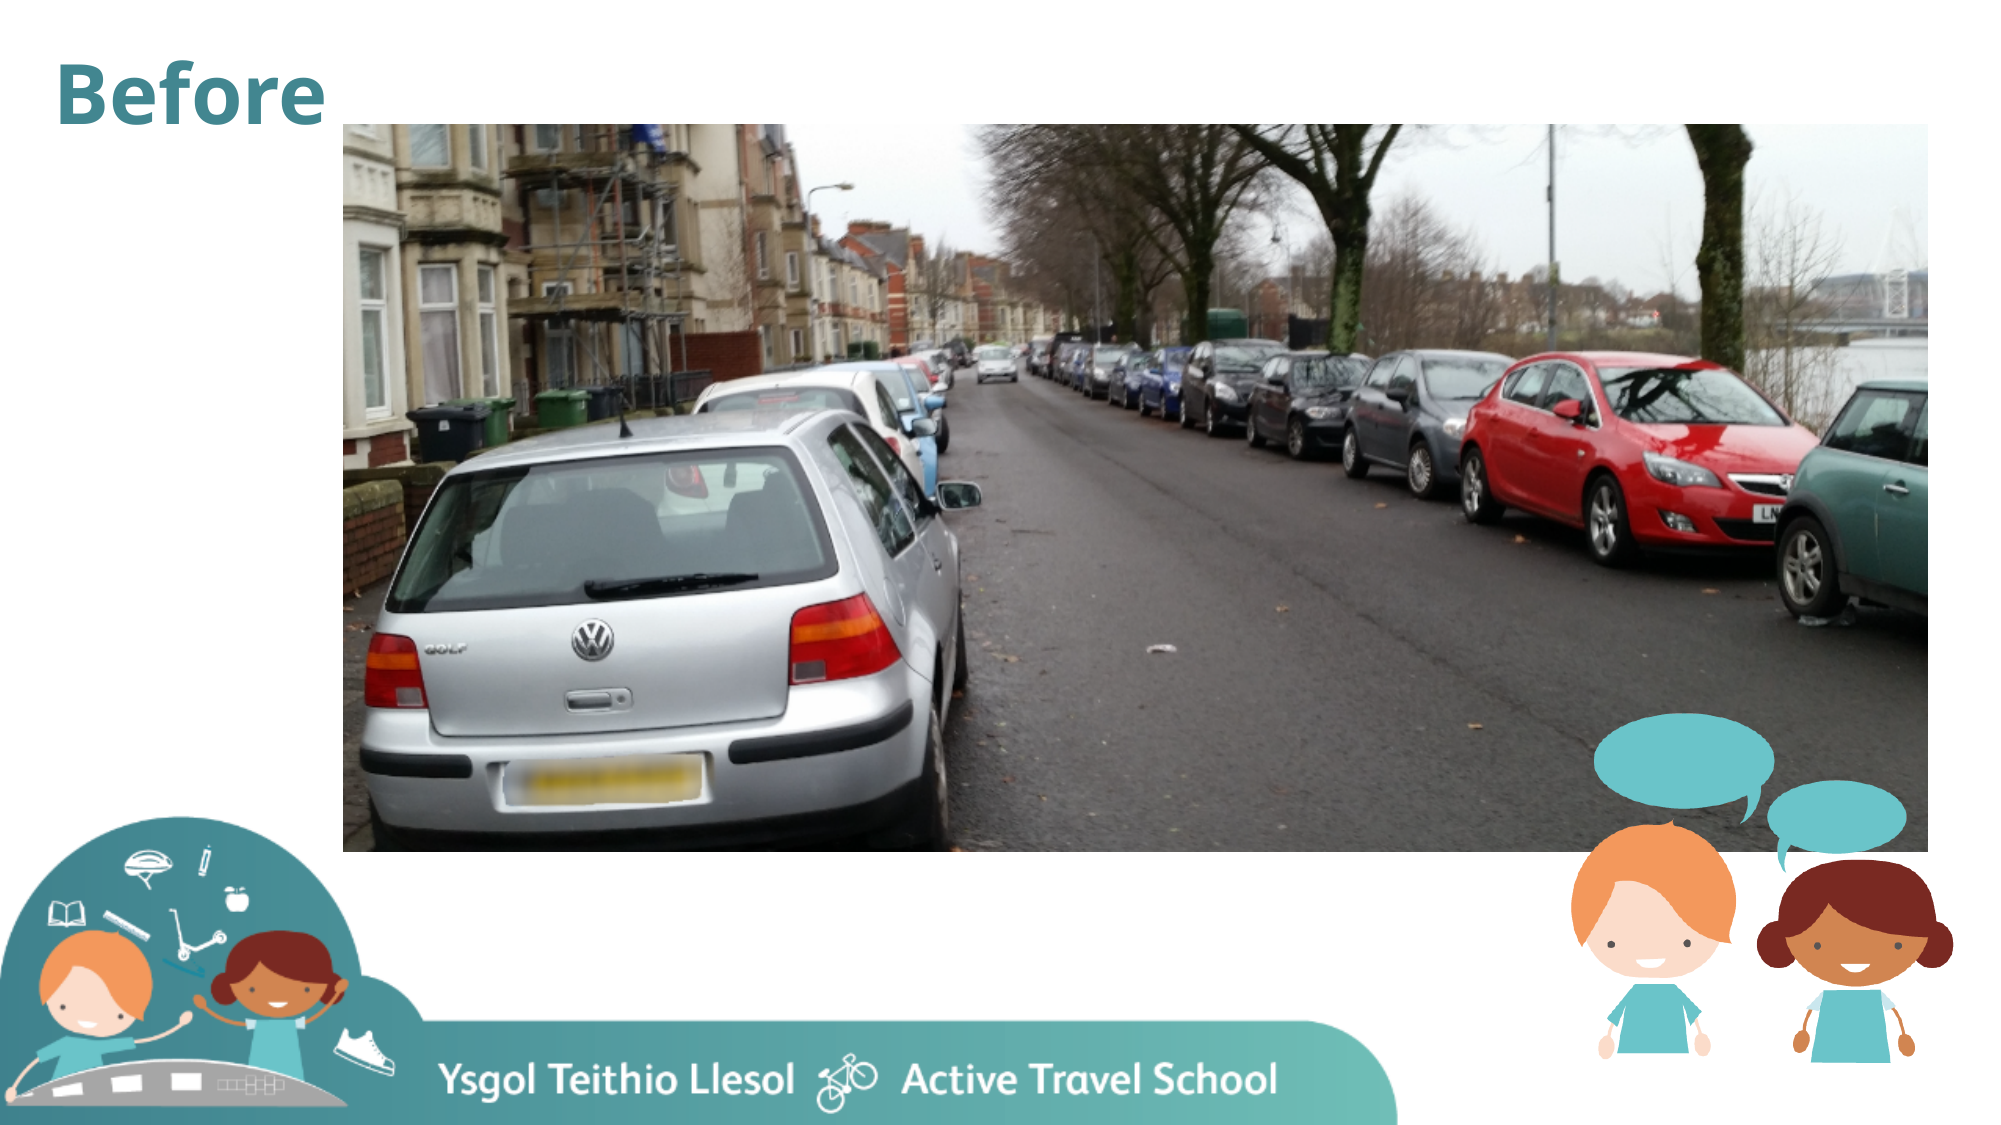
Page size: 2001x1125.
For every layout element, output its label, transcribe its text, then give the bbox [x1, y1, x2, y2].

picture [0, 0, 1986, 1125]
text_box Before [39, 33, 344, 149]
